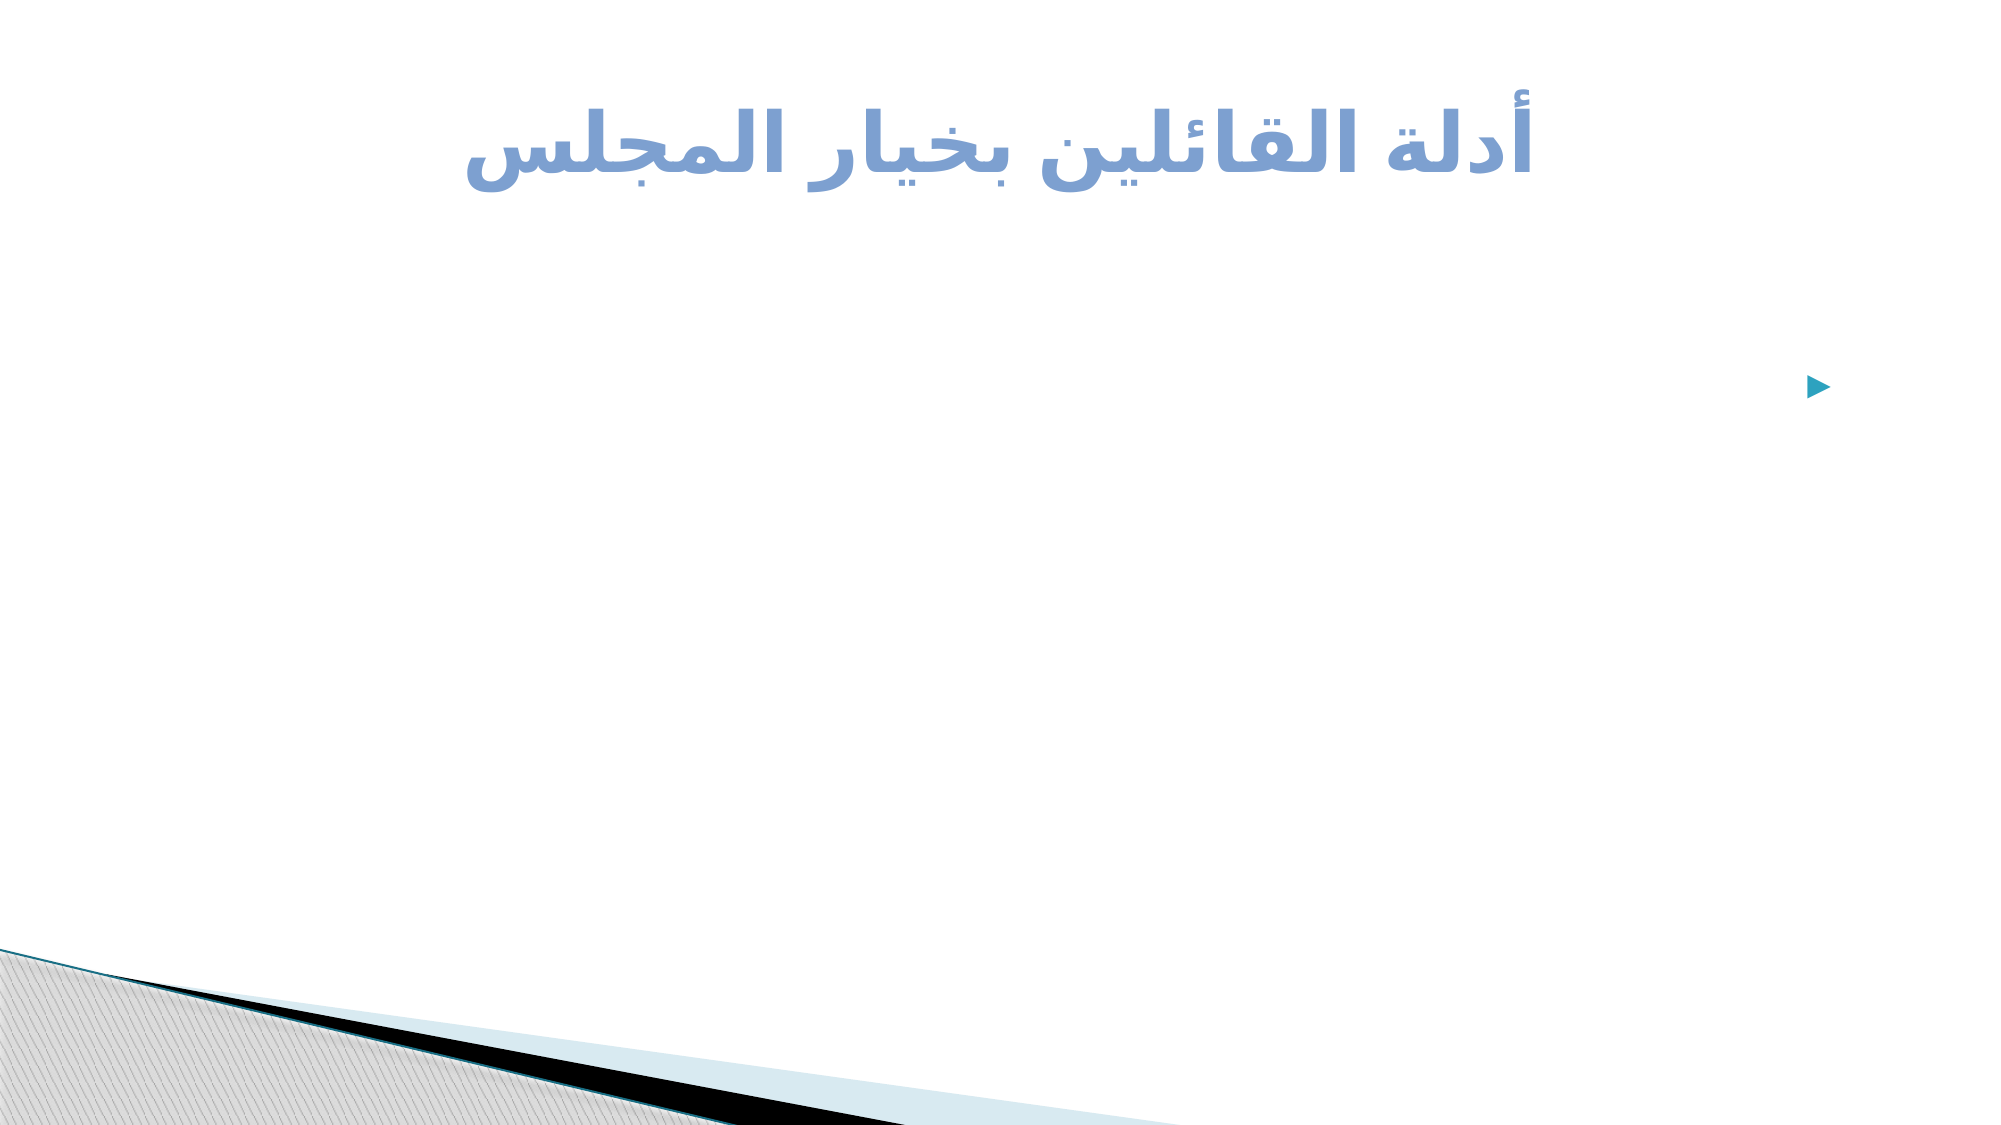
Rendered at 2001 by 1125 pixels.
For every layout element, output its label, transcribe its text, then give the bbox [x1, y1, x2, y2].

list أَنَّ رَسُولَ اللَّهِ صَلَّى اللَّهُ عَلَيْهِ وَسَلَّمَ قَالَ: «‌البَيِّعَانِ بِالخِيَارِ مَا لَمْ يَتَفَرَّقَا أَوْ قَالَ: حَتَّى يَتَفَرَّقَا، فَإِنْ صَدَقَا وَبَيَّنَا بُورِكَ لَهُمَا فِي بَيْعِهِمَا، وإن كتما وكذبا محقت بركة بيعهما). [137, 299, 1863, 823]
title أدلة القائلين بخيار المجلس [99, 45, 1900, 233]
